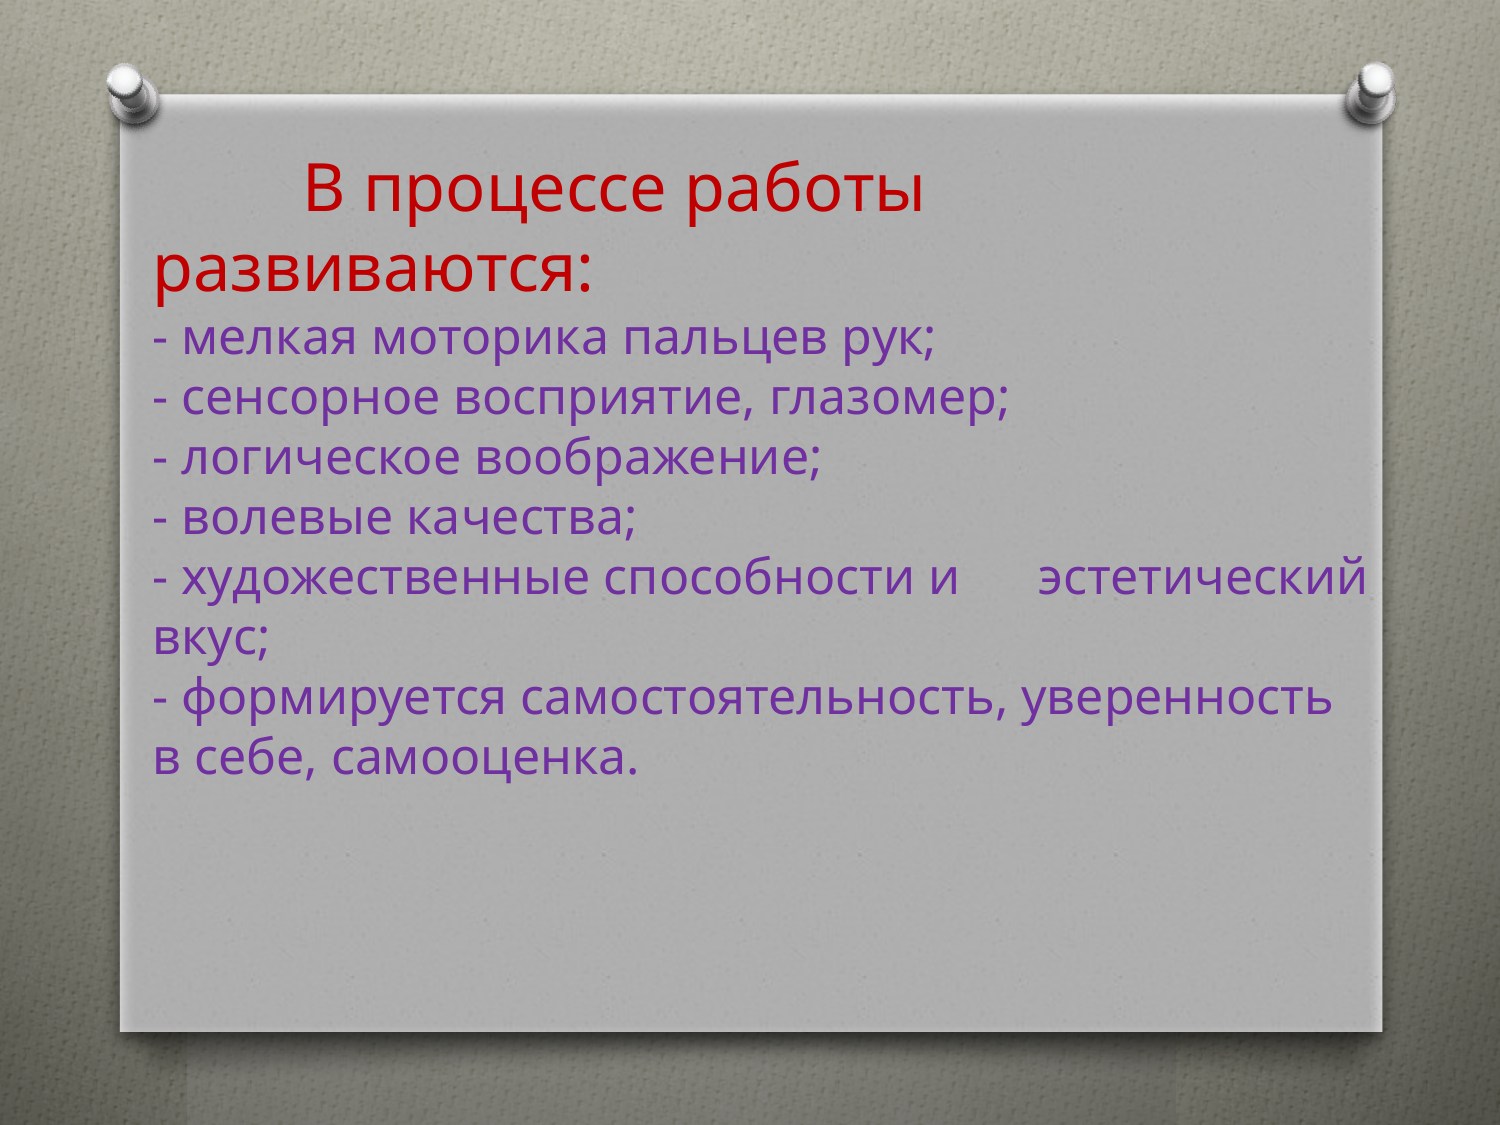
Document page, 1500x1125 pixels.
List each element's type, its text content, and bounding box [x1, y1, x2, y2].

picture [75, 29, 198, 143]
list В процессе работы развиваются: - мелкая моторика пальцев рук; - сенсорное восприятие, глазомер; - логическое воображение; - волевые качества; - художественные способности и эстетический вкус; - формируется самостоятельность, уверенность в себе, самооценка. [137, 137, 1388, 950]
picture [1317, 35, 1439, 142]
